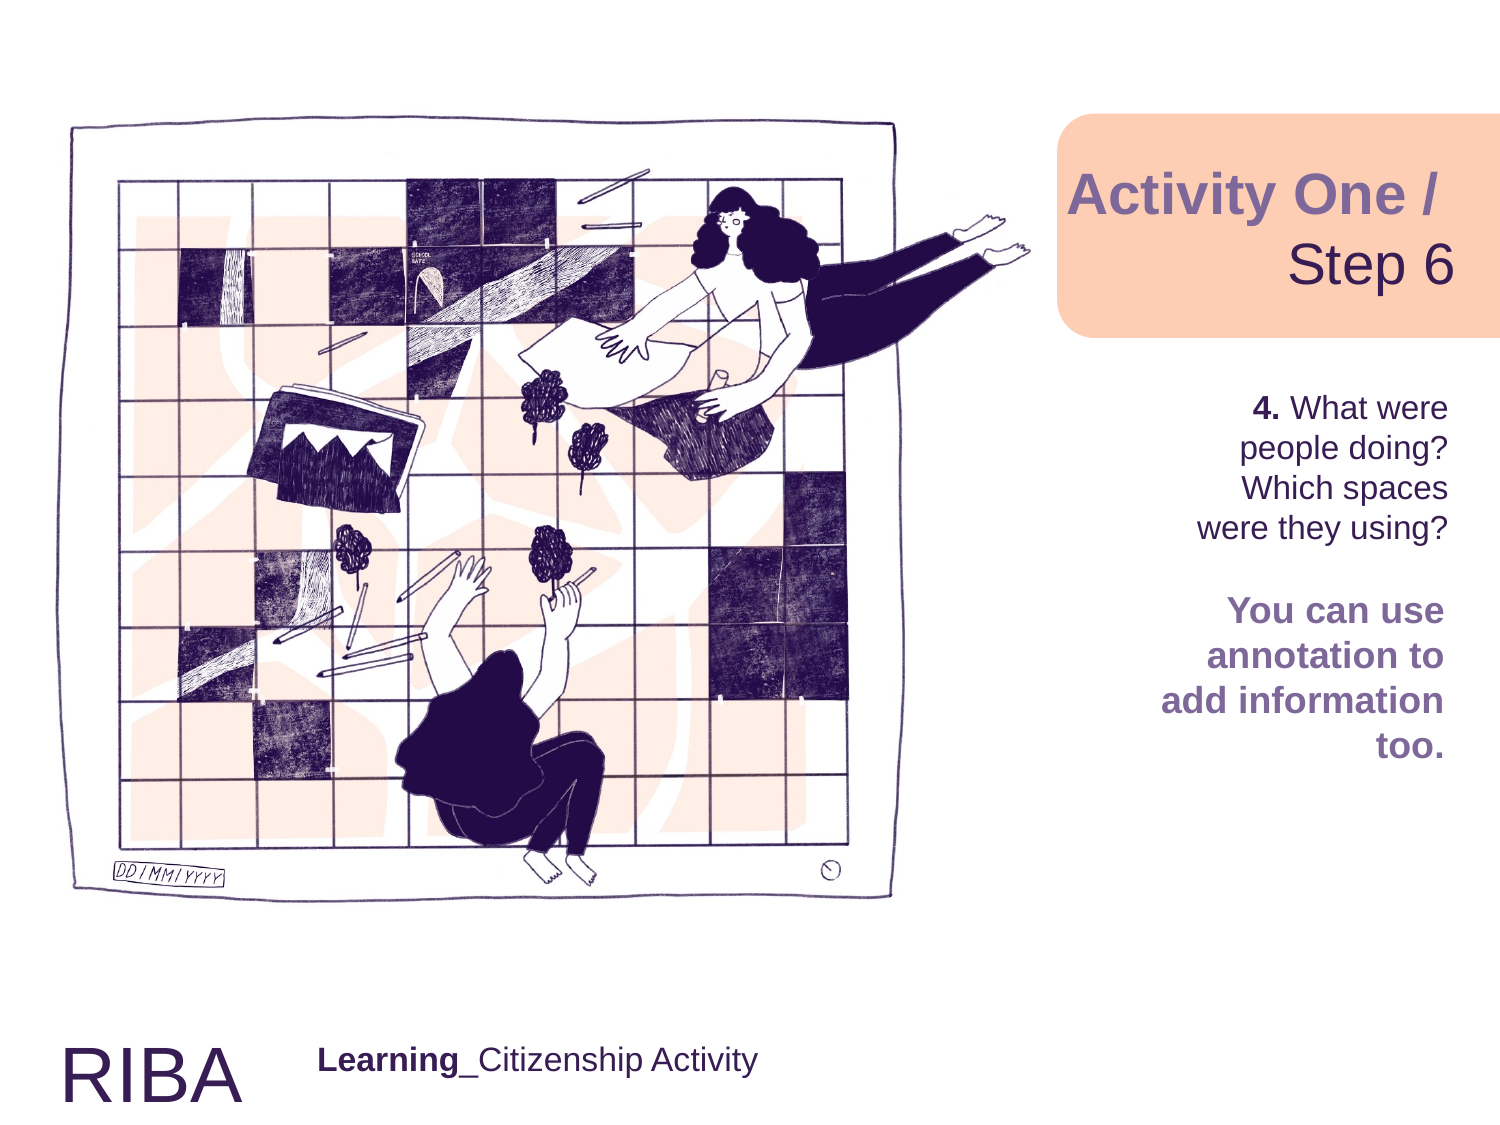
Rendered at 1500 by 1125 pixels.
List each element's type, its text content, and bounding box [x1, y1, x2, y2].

text_box RIBA [45, 1000, 258, 1125]
picture [29, 93, 1036, 957]
text_box Activity One / Step 6 [1040, 148, 1471, 304]
text_box Learning_Citizenship Activity [302, 1023, 774, 1108]
text_box [1055, 111, 1500, 341]
text_box You can use annotation to add information too. [1116, 579, 1460, 774]
text_box 4. What were people doing? Which spaces were they using? [1151, 379, 1464, 634]
